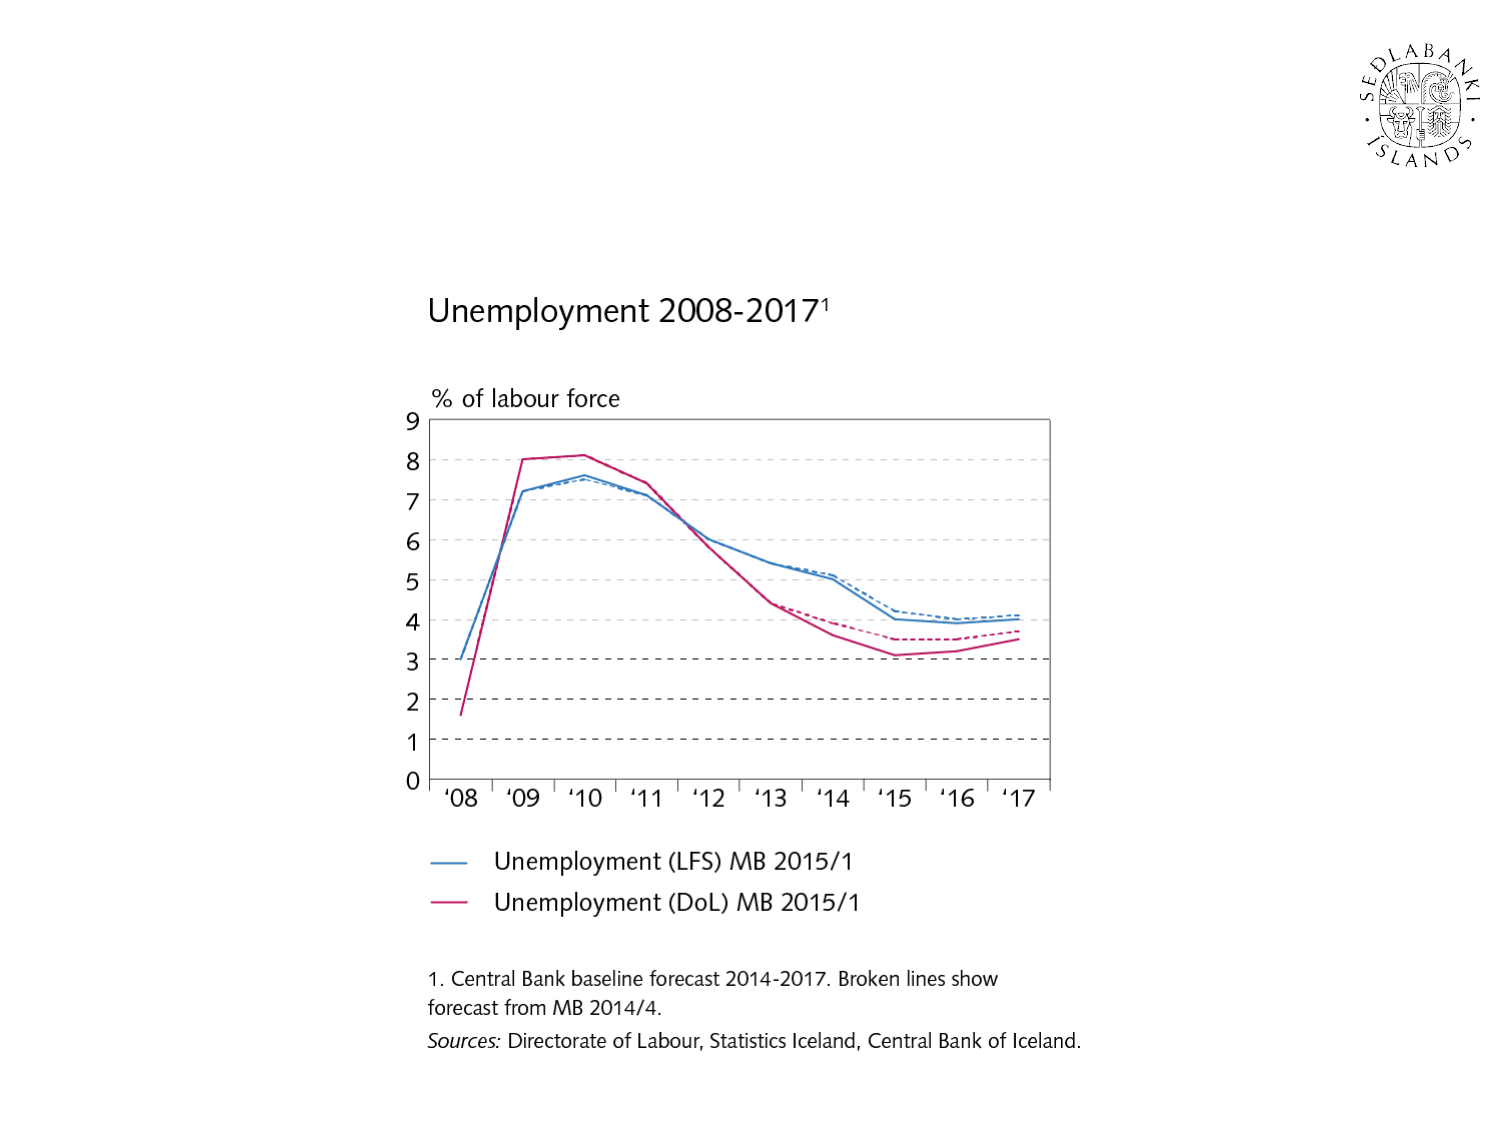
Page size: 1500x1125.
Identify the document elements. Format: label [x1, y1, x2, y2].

picture [1357, 42, 1482, 173]
list [406, 283, 1082, 1053]
